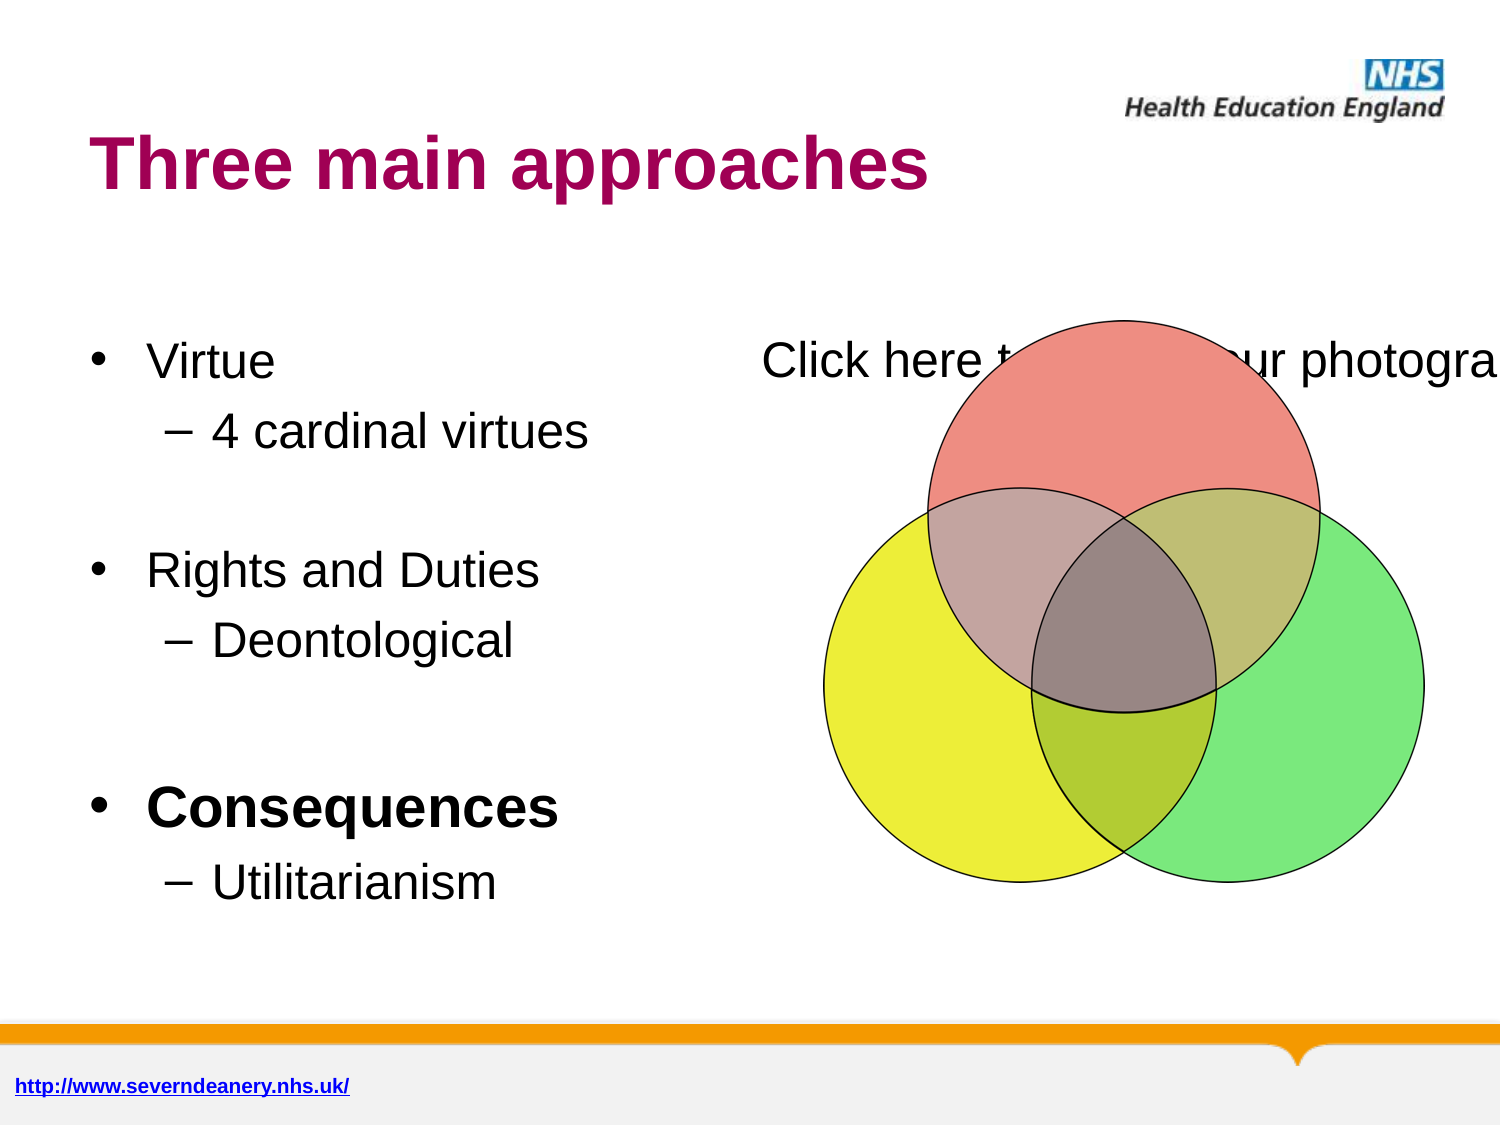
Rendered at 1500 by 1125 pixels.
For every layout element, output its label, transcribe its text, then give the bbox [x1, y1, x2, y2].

list Virtue 4 cardinal virtues Rights and Duties Deontological Consequences Utilitarianism [75, 320, 833, 931]
title Three main approaches [75, 107, 1350, 219]
picture [1125, 59, 1445, 123]
picture [823, 320, 1459, 932]
